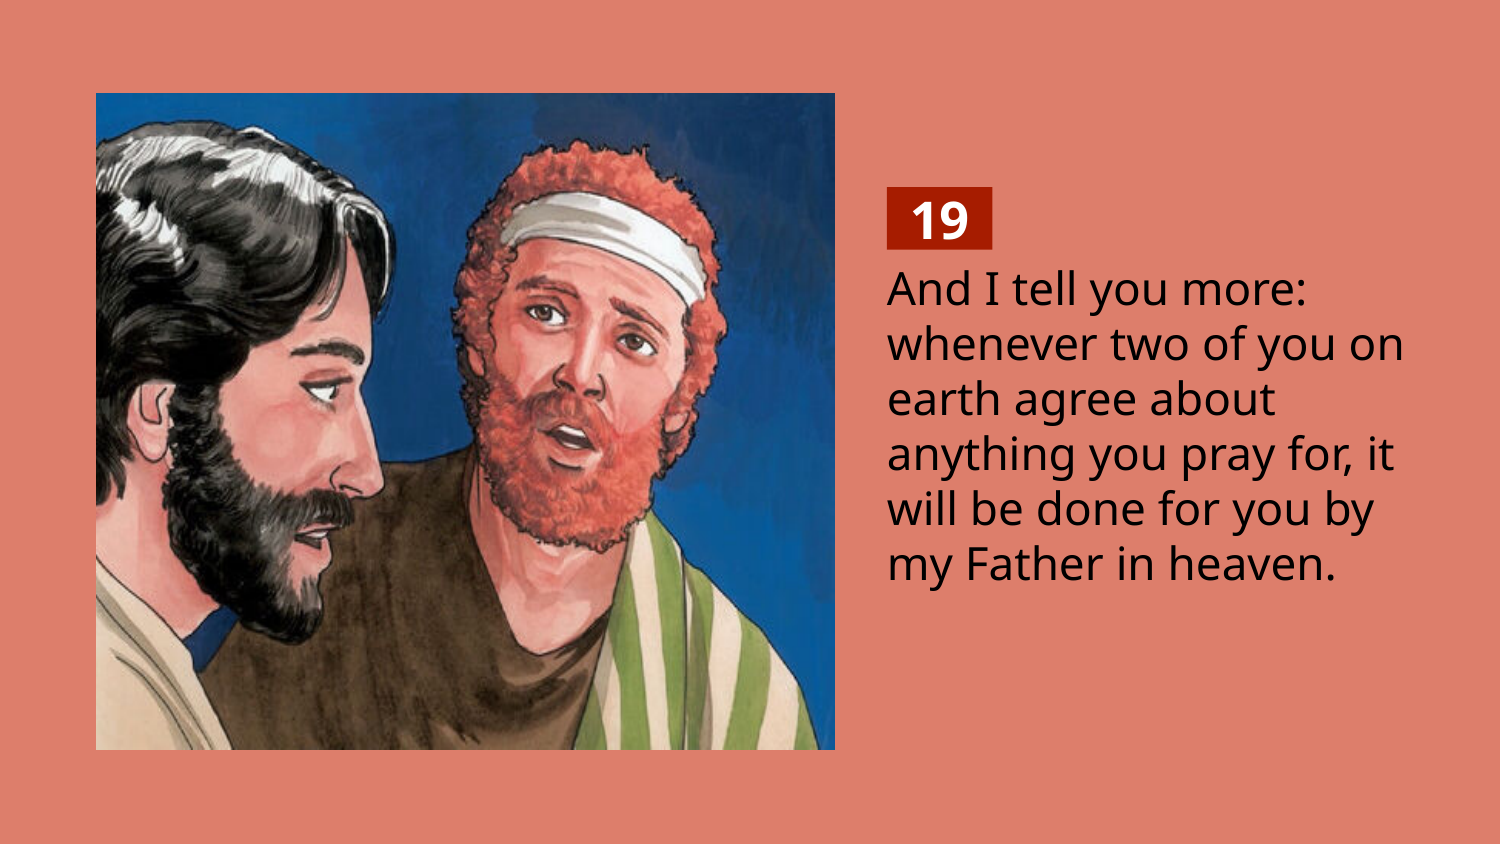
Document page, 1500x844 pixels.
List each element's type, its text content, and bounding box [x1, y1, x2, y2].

text_box And I tell you more: whenever two of you on earth agree about anything you pray for, it will be done for you by my Father in heaven. [886, 259, 1426, 590]
text_box 19 [886, 187, 993, 250]
picture [96, 93, 835, 751]
